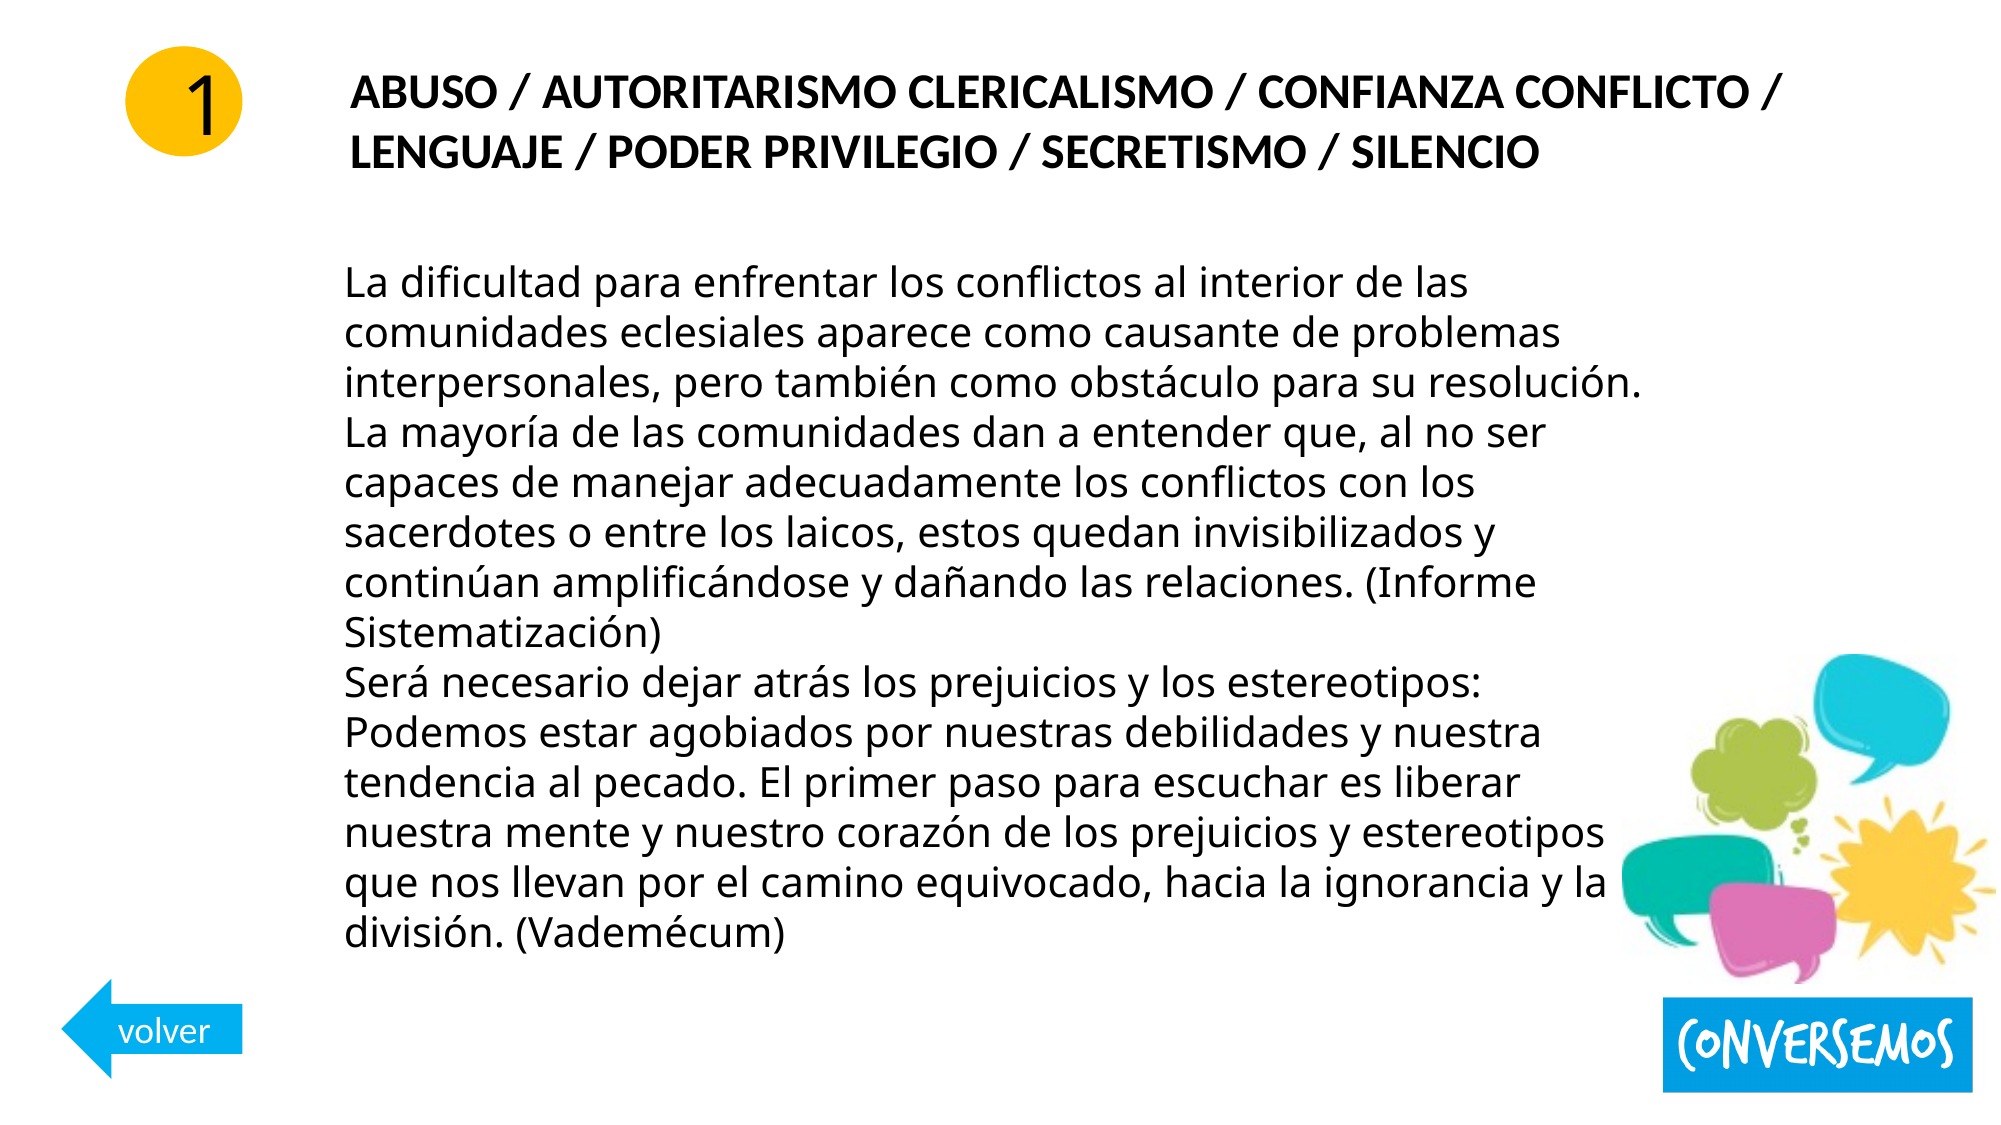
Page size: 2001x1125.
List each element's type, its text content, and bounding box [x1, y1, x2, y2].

text_box ABUSO / AUTORITARISMO CLERICALISMO / CONFIANZA CONFLICTO / LENGUAJE / PODER PRIVILEGIO / SECRETISMO / SILENCIO [335, 51, 1799, 247]
picture [1622, 654, 1996, 1125]
text_box [124, 47, 166, 155]
text_box La dificultad para enfrentar los conflictos al interior de las comunidades eclesiales aparece como causante de problemas interpersonales, pero también como obstáculo para su resolución. La mayoría de las comunidades dan a entender que, al no ser capaces de manejar adecuadamente los conflictos con los sacerdotes o entre los laicos, estos quedan invisibilizados y continúan amplificándose y dañando las relaciones. (Informe Sistematización) Será necesario dejar atrás los prejuicios y los estereotipos: Podemos estar agobiados por nuestras debilidades y nuestra tendencia al pecado. El primer paso para escuchar es liberar nuestra mente y nuestro corazón de los prejuicios y estereotipos que nos llevan por el camino equivocado, hacia la ignorancia y la división. (Vademécum) [328, 248, 1671, 1014]
text_box 1 [166, 44, 243, 159]
text_box volver [59, 976, 244, 1082]
